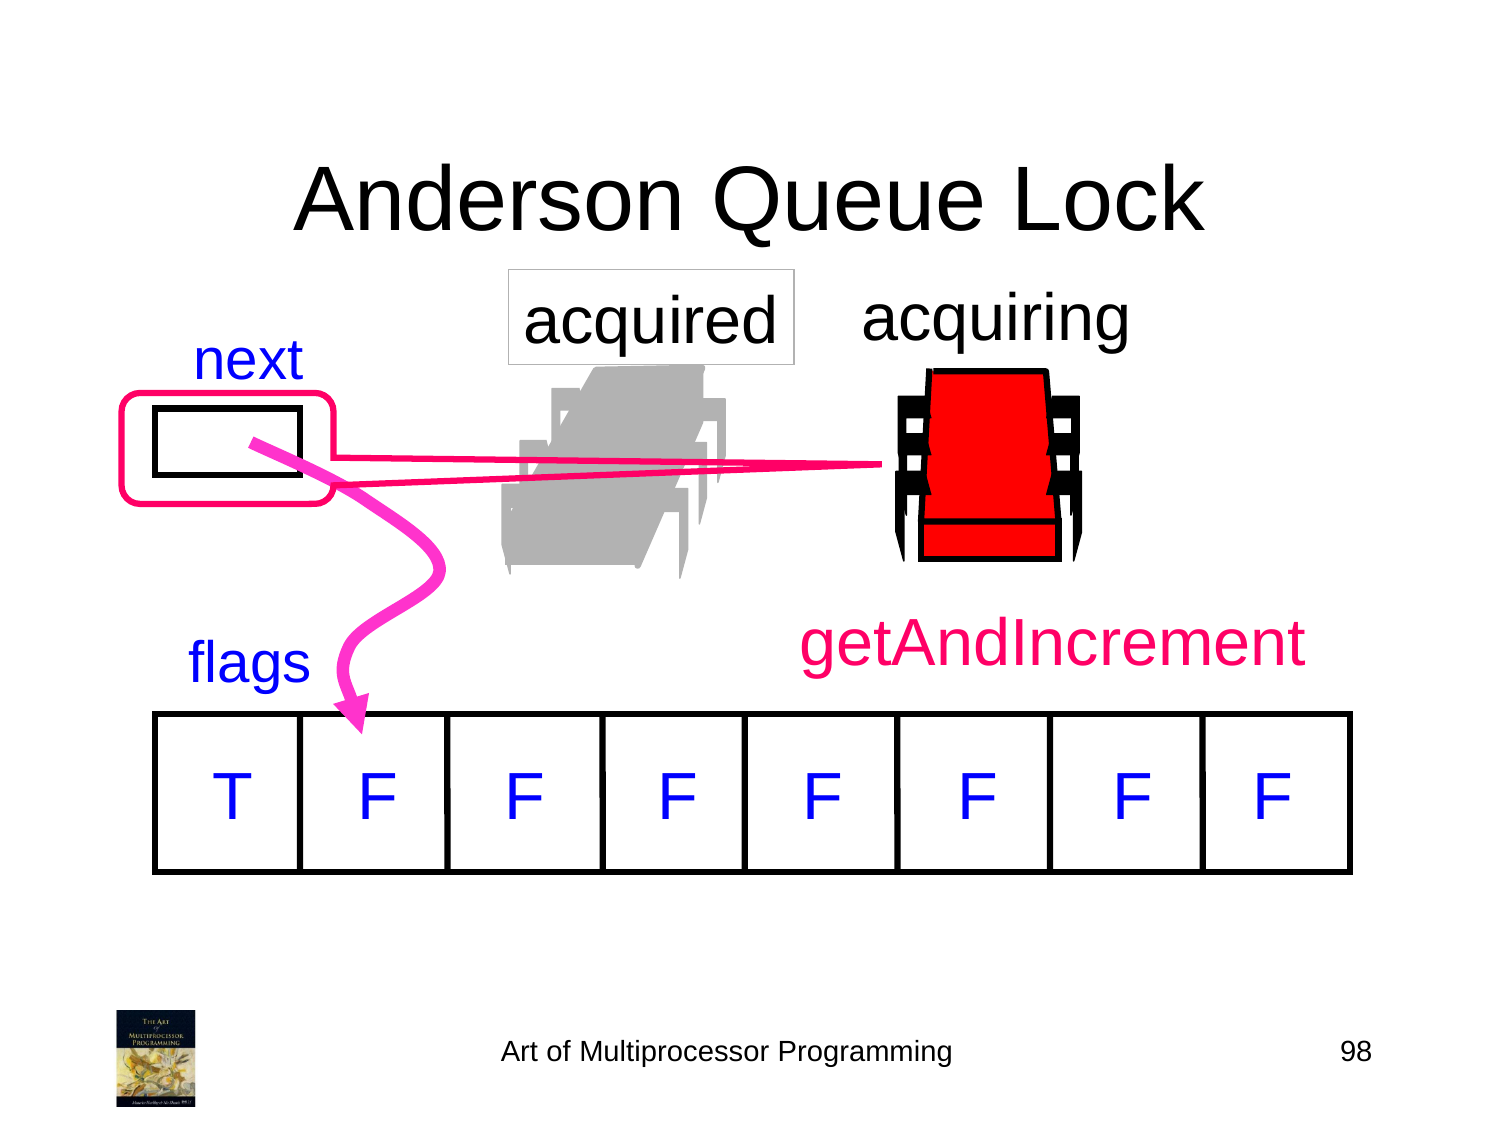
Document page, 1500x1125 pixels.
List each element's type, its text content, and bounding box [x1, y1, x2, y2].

picture [107, 1010, 204, 1107]
text_box [121, 392, 497, 504]
text_box [1203, 713, 1350, 872]
text_box F [1097, 745, 1169, 841]
slide_number 98 [1074, 1024, 1388, 1101]
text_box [842, 266, 1151, 562]
text_box getAndIncrement [784, 591, 1322, 686]
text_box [502, 269, 800, 579]
text_box [898, 713, 1050, 872]
text_box F [1237, 745, 1309, 841]
text_box F [942, 745, 1013, 841]
text_box F [642, 745, 713, 841]
text_box F [787, 745, 858, 841]
text_box [603, 713, 744, 872]
text_box [274, 486, 440, 735]
text_box [1051, 713, 1202, 872]
text_box T [197, 745, 268, 841]
text_box [155, 713, 300, 872]
text_box F [342, 745, 413, 841]
title Anderson Queue Lock [112, 99, 1388, 288]
text_box [805, 463, 837, 468]
text_box flags [173, 617, 327, 702]
footer Art of Multiprocessor Programming [433, 1024, 1022, 1101]
text_box [745, 713, 897, 872]
text_box F [489, 745, 561, 841]
text_box [448, 713, 602, 872]
text_box next [178, 313, 319, 393]
text_box [301, 713, 447, 872]
